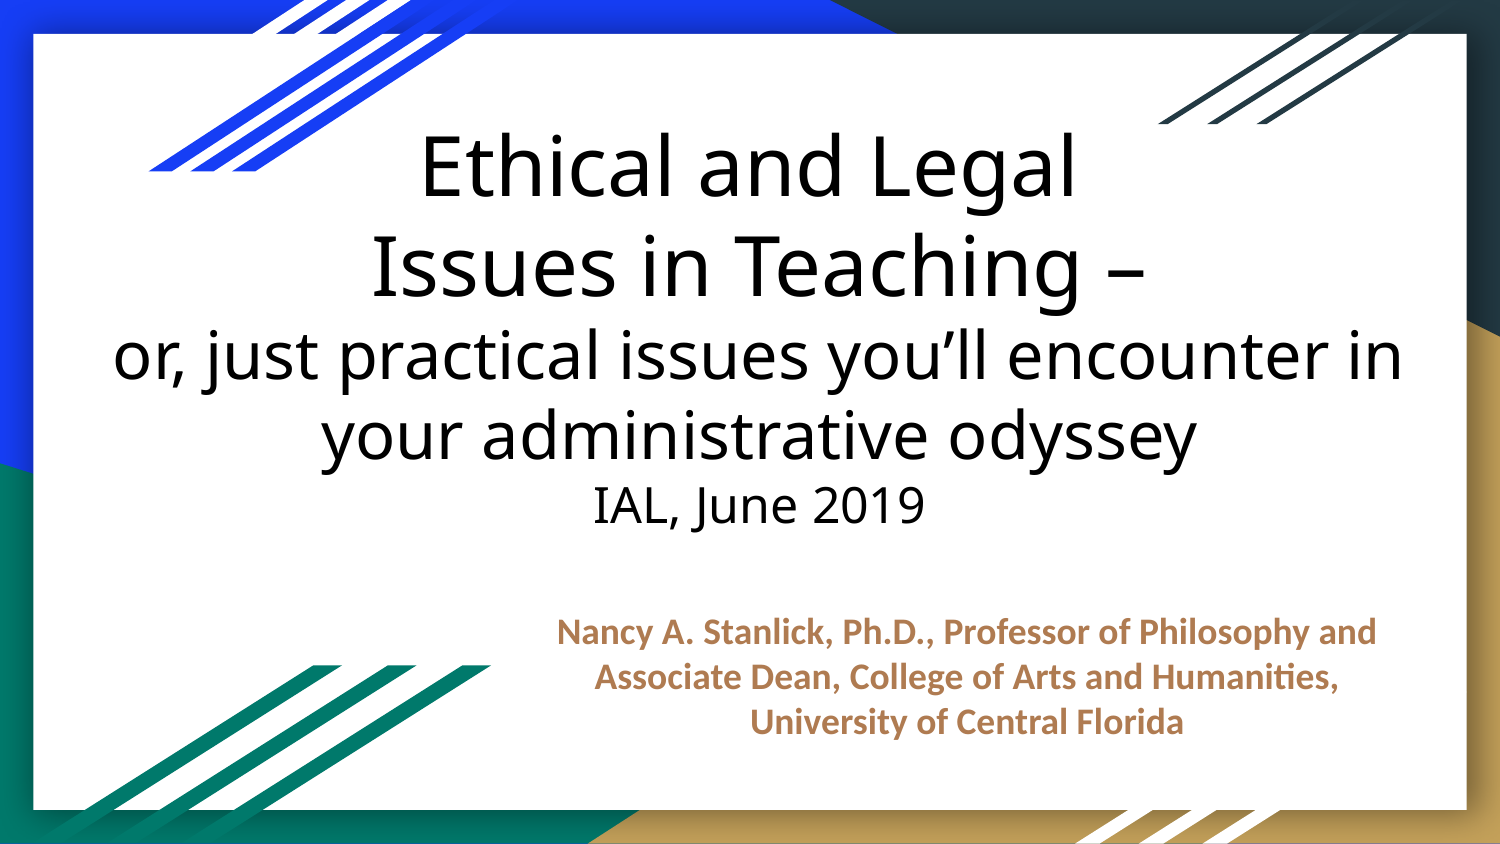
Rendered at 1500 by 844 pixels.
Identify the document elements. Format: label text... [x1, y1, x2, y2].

subtitle Nancy A. Stanlick, Ph.D., Professor of Philosophy and Associate Dean, College of Arts and Humanities, University of Central Florida [515, 591, 1420, 777]
title Ethical and Legal Issues in Teaching – or, just practical issues you’ll encounter in your administrative odyssey IAL, June 2019 [77, 47, 1443, 619]
